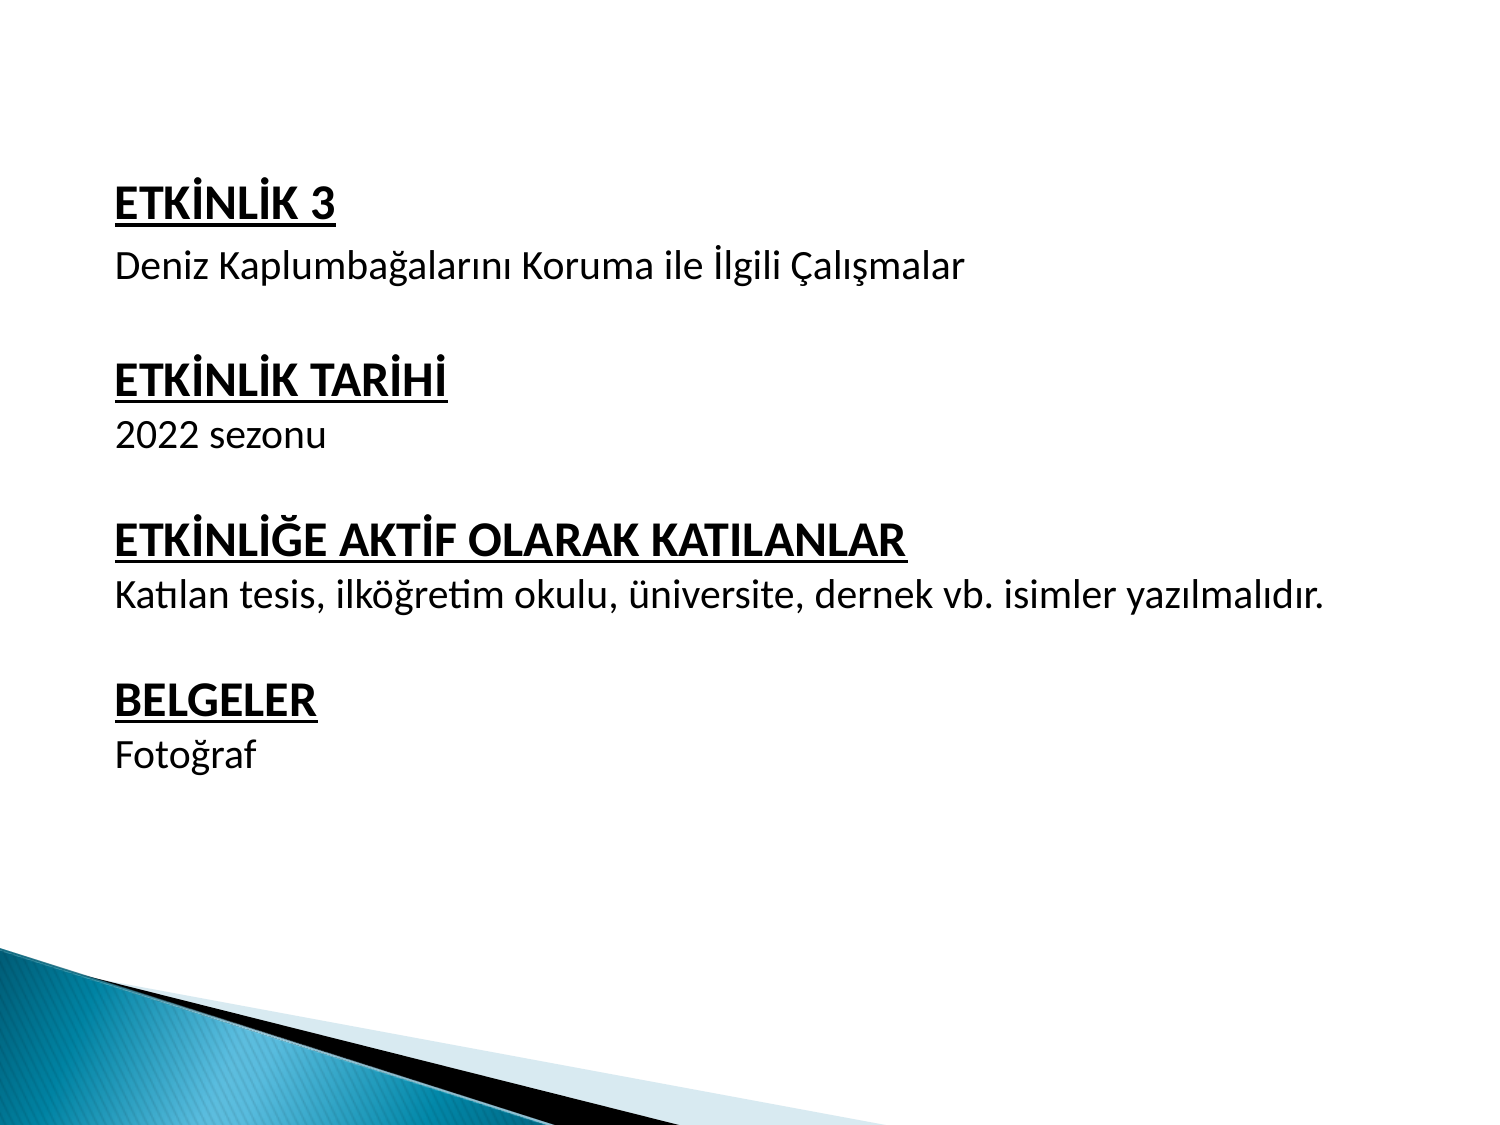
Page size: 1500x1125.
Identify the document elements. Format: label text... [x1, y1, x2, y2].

picture [0, 946, 559, 1125]
text_box ETKİNLİK 3 Deniz Kaplumbağalarını Koruma ile İlgili Çalışmalar ETKİNLİK TARİHİ 2022 sezonu ETKİNLİĞE AKTİF OLARAK KATILANLAR Katılan tesis, ilköğretim okulu, üniversite, dernek vb. isimler yazılmalıdır. BELGELER Fotoğraf [99, 162, 1350, 885]
